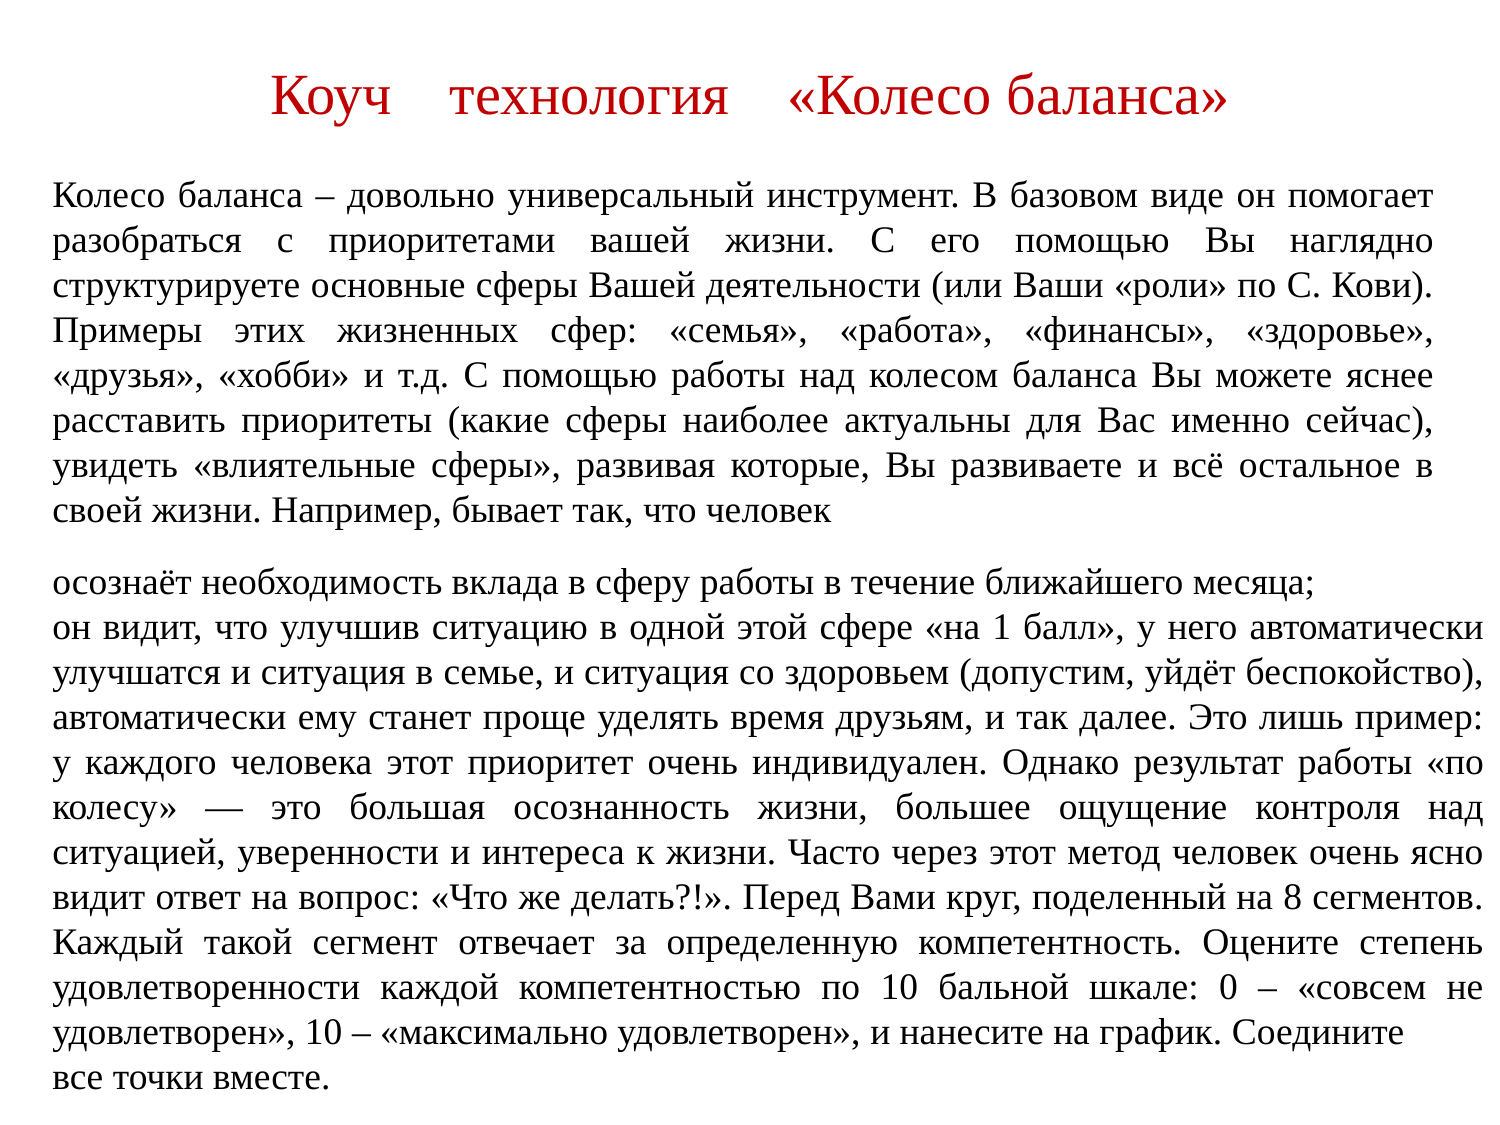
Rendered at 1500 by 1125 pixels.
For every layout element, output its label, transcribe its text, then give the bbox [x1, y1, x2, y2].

text_box осознаёт необходимость вклада в сферу работы в течение ближайшего месяца; он видит, что улучшив ситуацию в одной этой сфере «на 1 балл», у него автоматически улучшатся и ситуация в семье, и ситуация со здоровьем (допустим, уйдёт беспокойство), автоматически ему станет проще уделять время друзьям, и так далее. Это лишь пример: у каждого человека этот приоритет очень индивидуален. Однако результат работы «по колесу» — это большая осознанность жизни, большее ощущение контроля над ситуацией, уверенности и интереса к жизни. Часто через этот метод человек очень ясно видит ответ на вопрос: «Что же делать?!». Перед Вами круг, поделенный на 8 сегментов. Каждый такой сегмент отвечает за определенную компетентность. Оцените степень удовлетворенности каждой компетентностью по 10 бальной шкале: 0 – «совсем не удовлетворен», 10 – «максимально удовлетворен», и нанесите на график. Соедините все точки вместе. [37, 549, 1500, 1105]
title Коуч технология «Колесо баланса» [75, 45, 1425, 138]
text_box Колесо баланса – довольно универсальный инструмент. В базовом виде он помогает разобраться с приоритетами вашей жизни. С его помощью Вы наглядно структурируете основные сферы Вашей деятельности (или Ваши «роли» по С. Кови). Примеры этих жизненных сфер: «семья», «работа», «финансы», «здоровье», «друзья», «хобби» и т.д. С помощью работы над колесом баланса Вы можете яснее расставить приоритеты (какие сферы наиболее актуальны для Вас именно сейчас), увидеть «влиятельные сферы», развивая которые, Вы развиваете и всё остальное в своей жизни. Например, бывает так, что человек [37, 162, 1450, 538]
